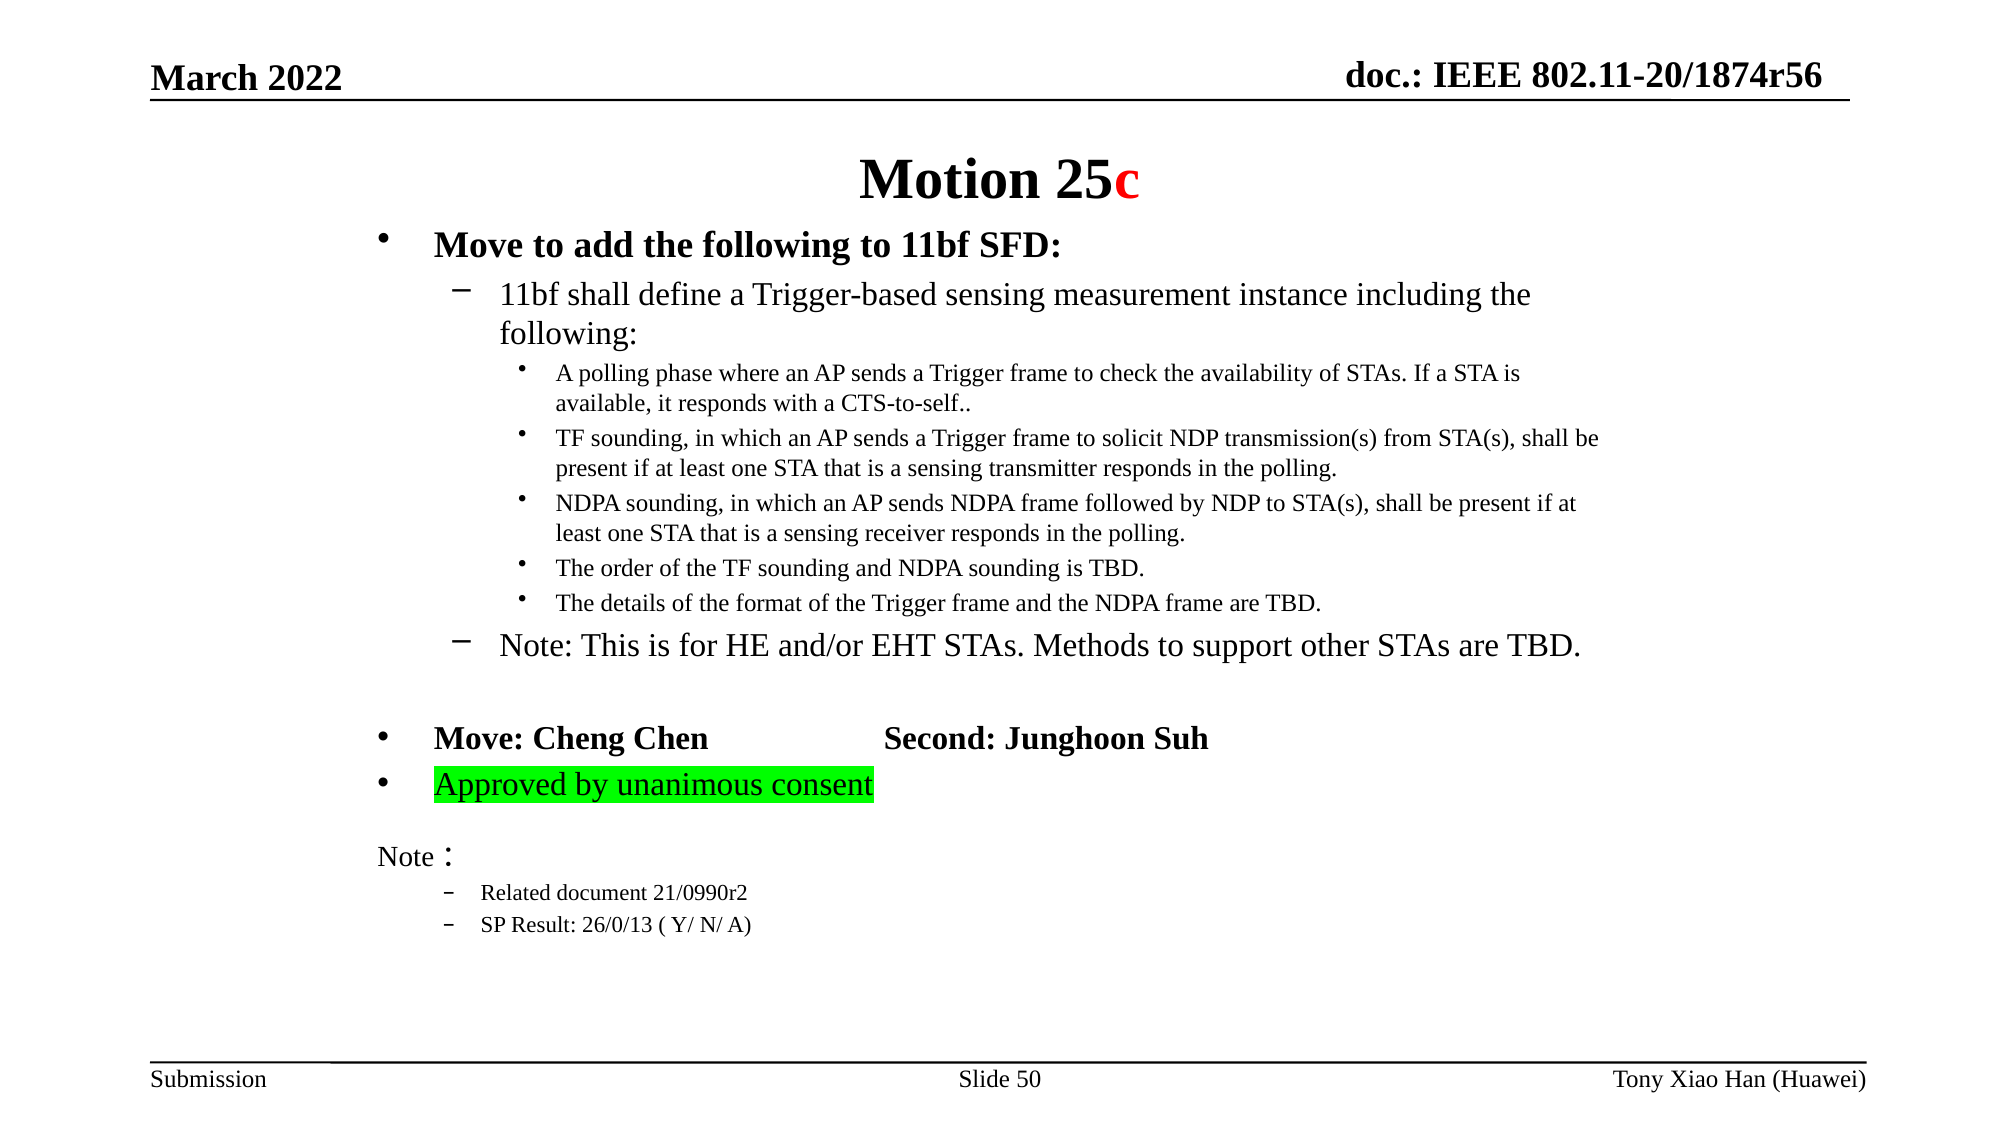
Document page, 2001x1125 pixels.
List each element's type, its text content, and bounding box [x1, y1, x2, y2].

text_box Move to add the following to 11bf SFD: 11bf shall define a Trigger-based sensing measurement instance including the following: A polling phase where an AP sends a Trigger frame to check the availability of STAs. If a STA is available, it responds with a CTS-to-self.. TF sounding, in which an AP sends a Trigger frame to solicit NDP transmission(s) from STA(s), shall be present if at least one STA that is a sensing transmitter responds in the polling. NDPA sounding, in which an AP sends NDPA frame followed by NDP to STA(s), shall be present if at least one STA that is a sensing receiver responds in the polling. The order of the TF sounding and NDPA sounding is TBD. The details of the format of the Trigger frame and the NDPA frame are TBD. Note: This is for HE and/or EHT STAs. Methods to support other STAs are TBD. Move: Cheng Chen Second: Junghoon Suh Approved by unanimous consent Note： Related document 21/0990r2 SP Result: 26/0/13 ( Y/ N/ A) [362, 212, 1638, 875]
text_box Motion 25c [362, 87, 1638, 212]
